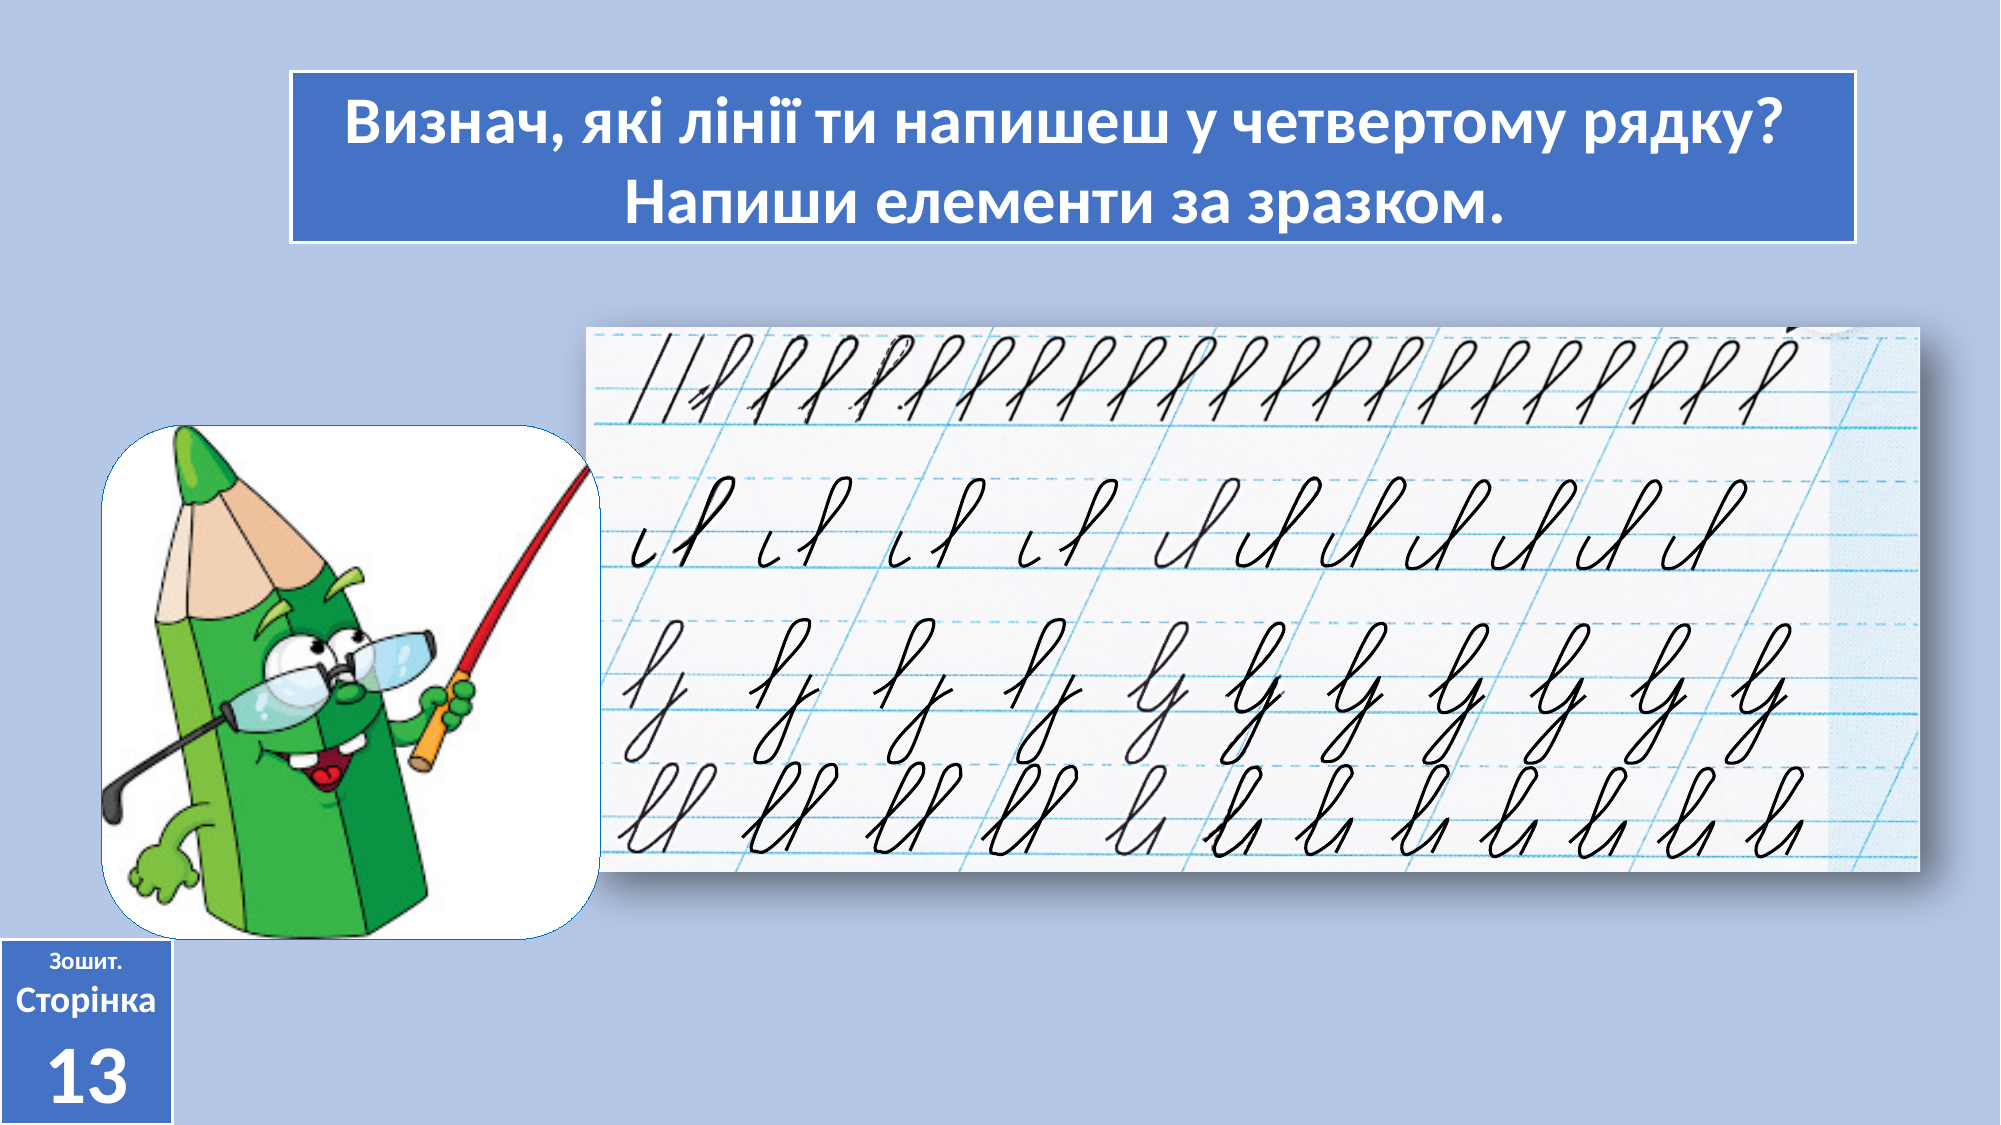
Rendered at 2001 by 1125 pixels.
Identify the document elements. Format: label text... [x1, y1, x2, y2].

text_box Зошит. Сторінка 13 [0, 938, 174, 1125]
picture [101, 309, 1921, 940]
text_box Визнач, які лінії ти напишеш у четвертому рядку? Напиши елементи за зразком. [289, 70, 1857, 244]
